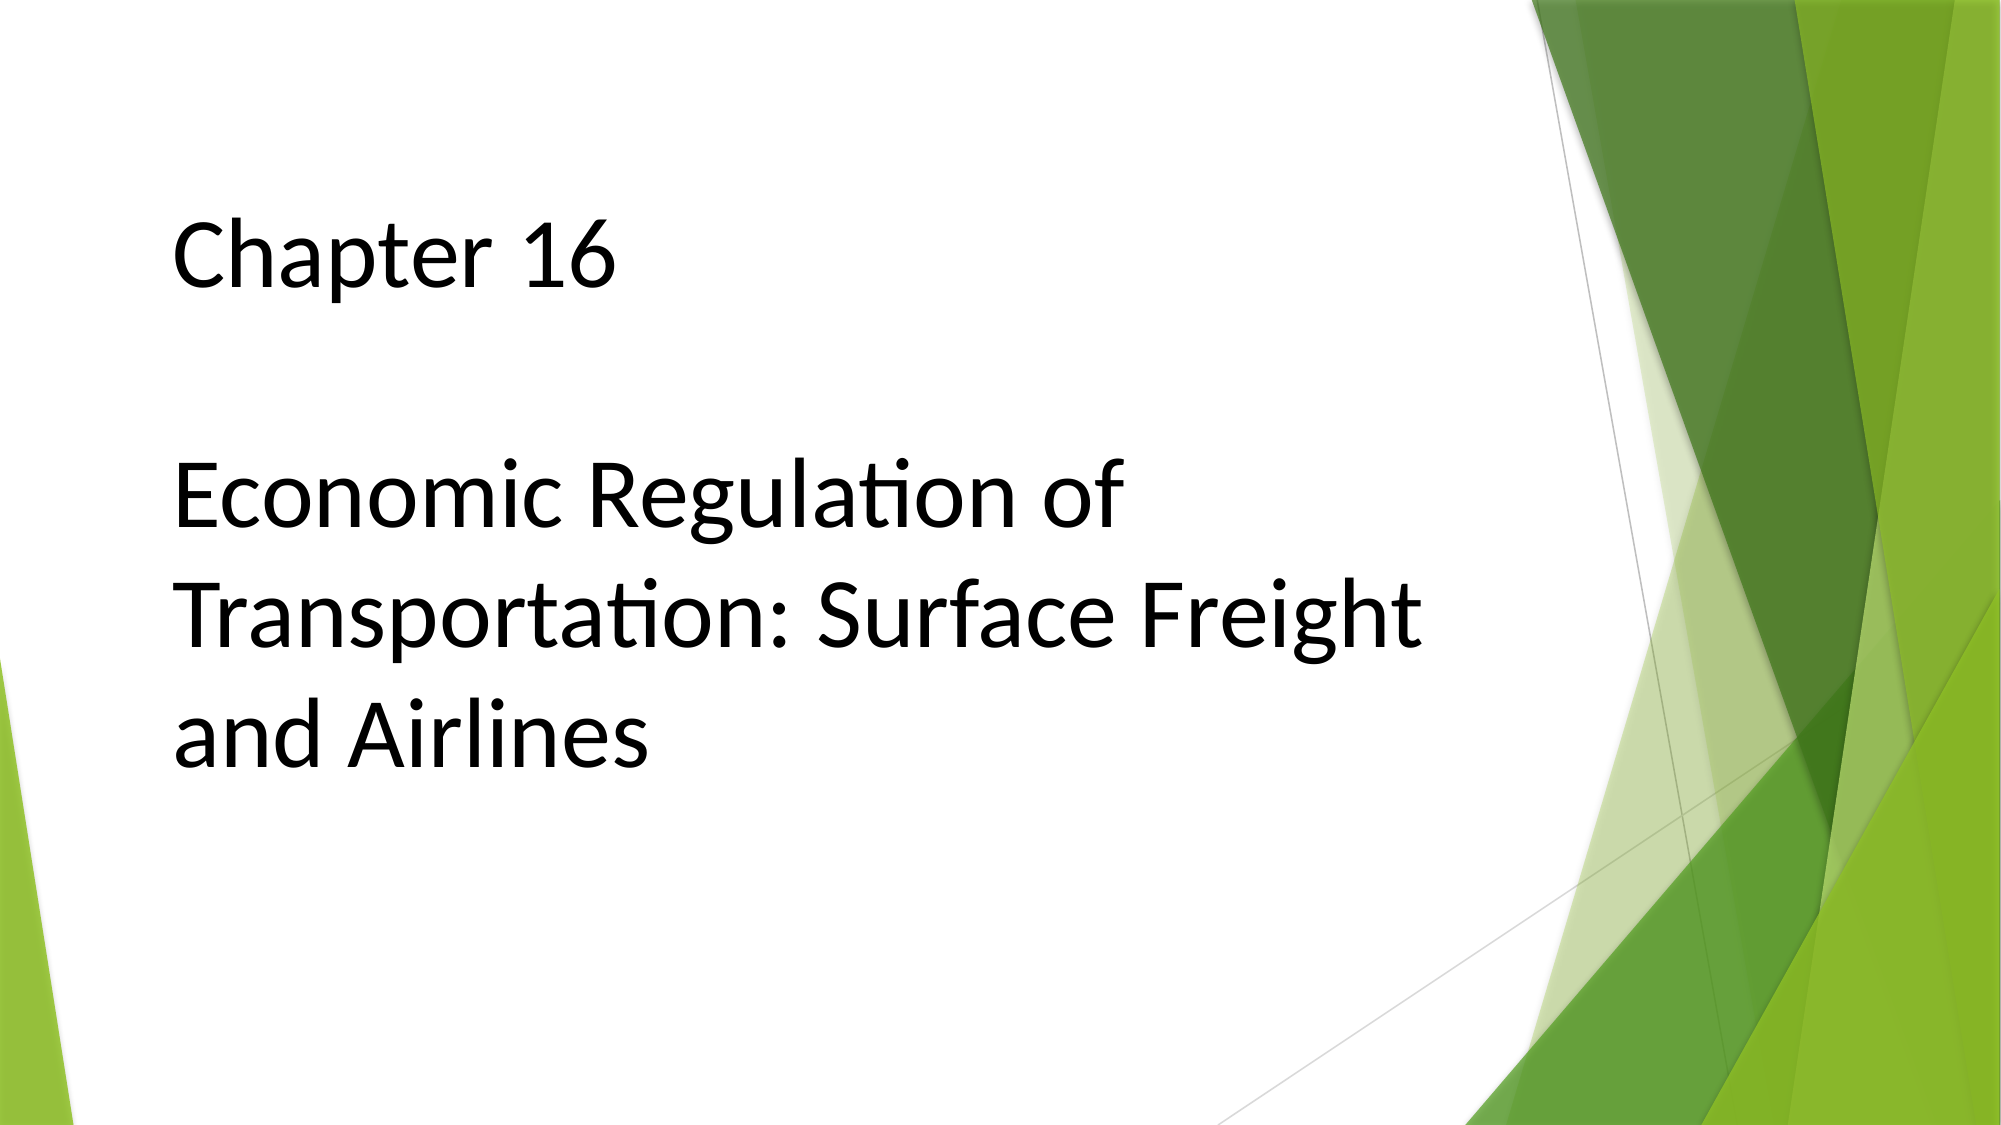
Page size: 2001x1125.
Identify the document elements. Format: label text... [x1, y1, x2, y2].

title Chapter 16 Economic Regulation of Transportation: Surface Freight and Airlines [157, 203, 1568, 795]
